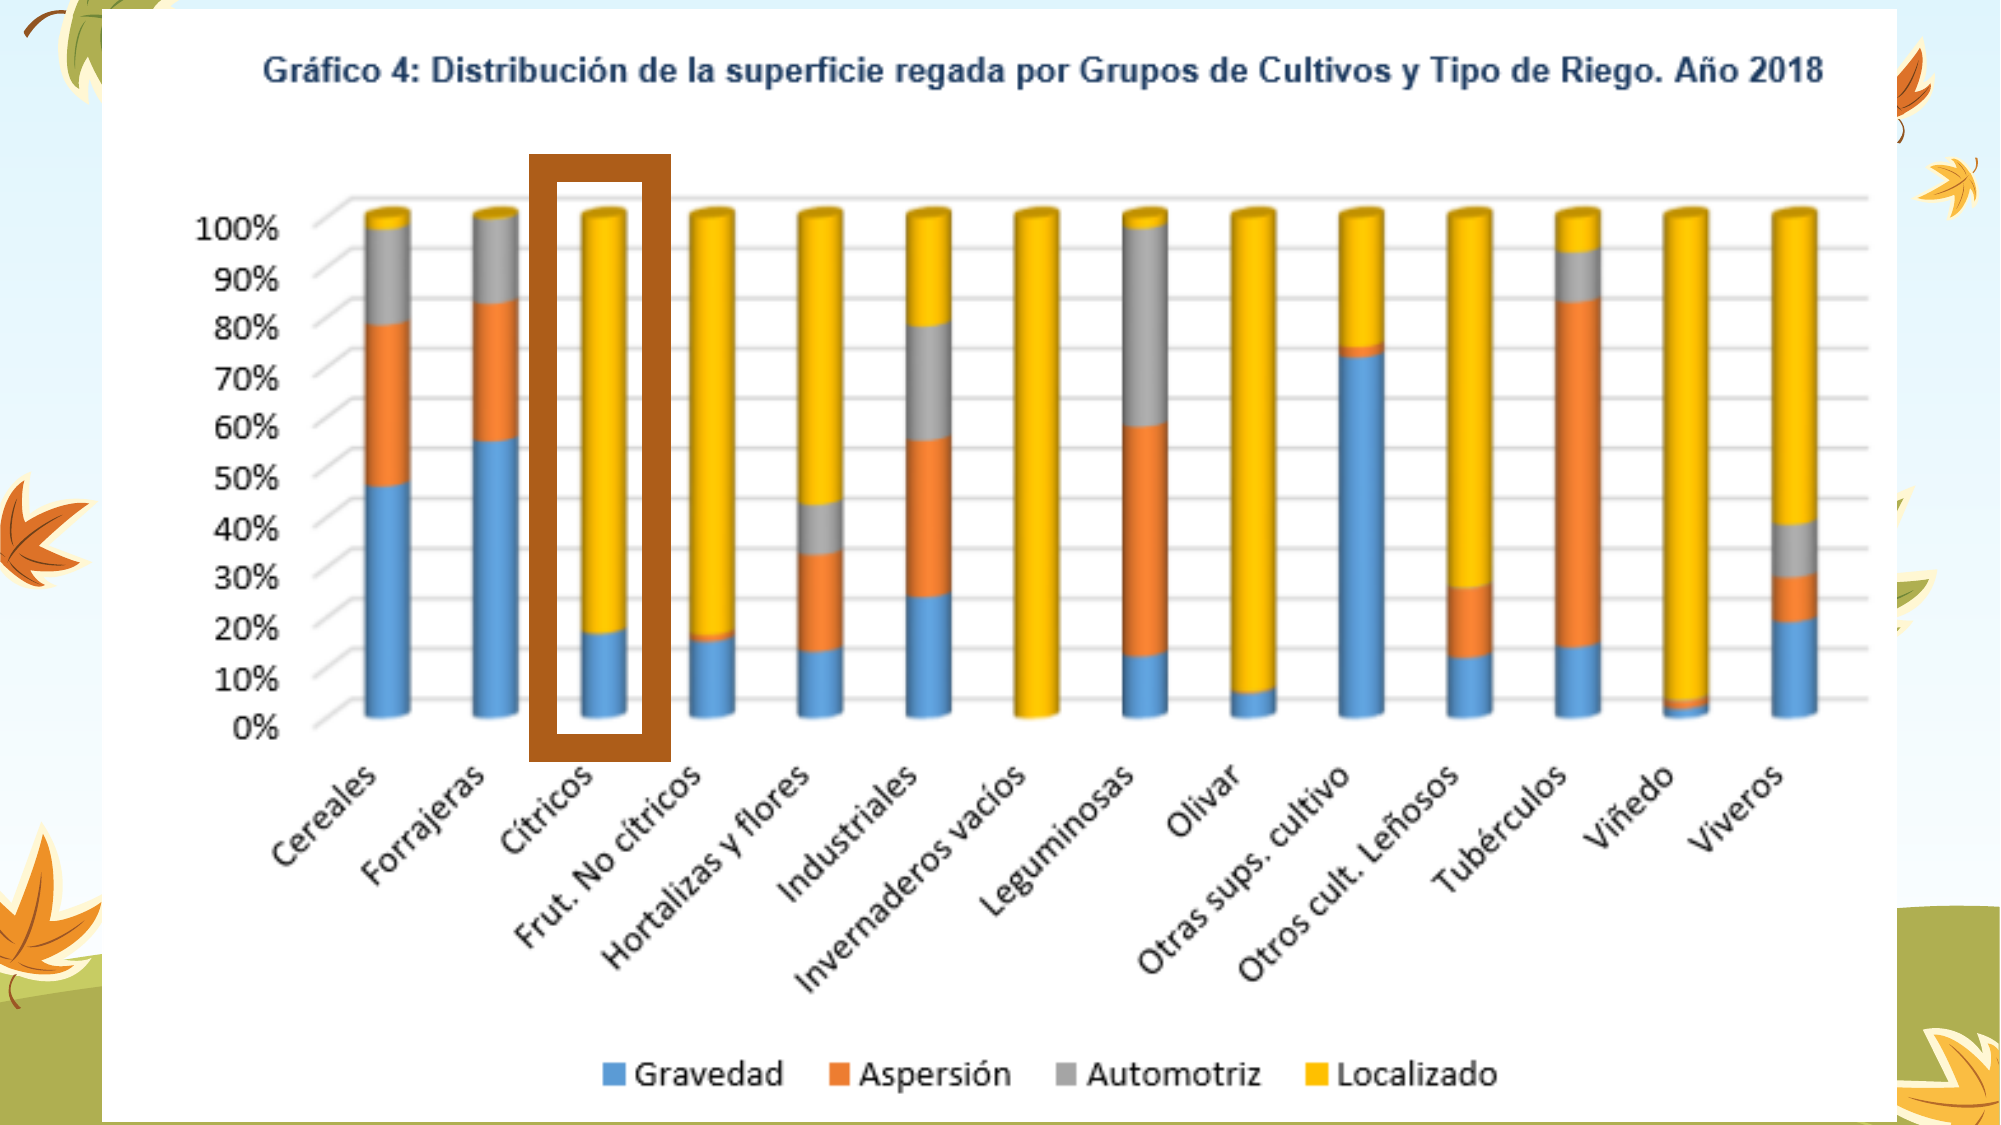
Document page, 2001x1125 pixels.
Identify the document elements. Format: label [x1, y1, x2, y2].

picture [102, 9, 1897, 1122]
